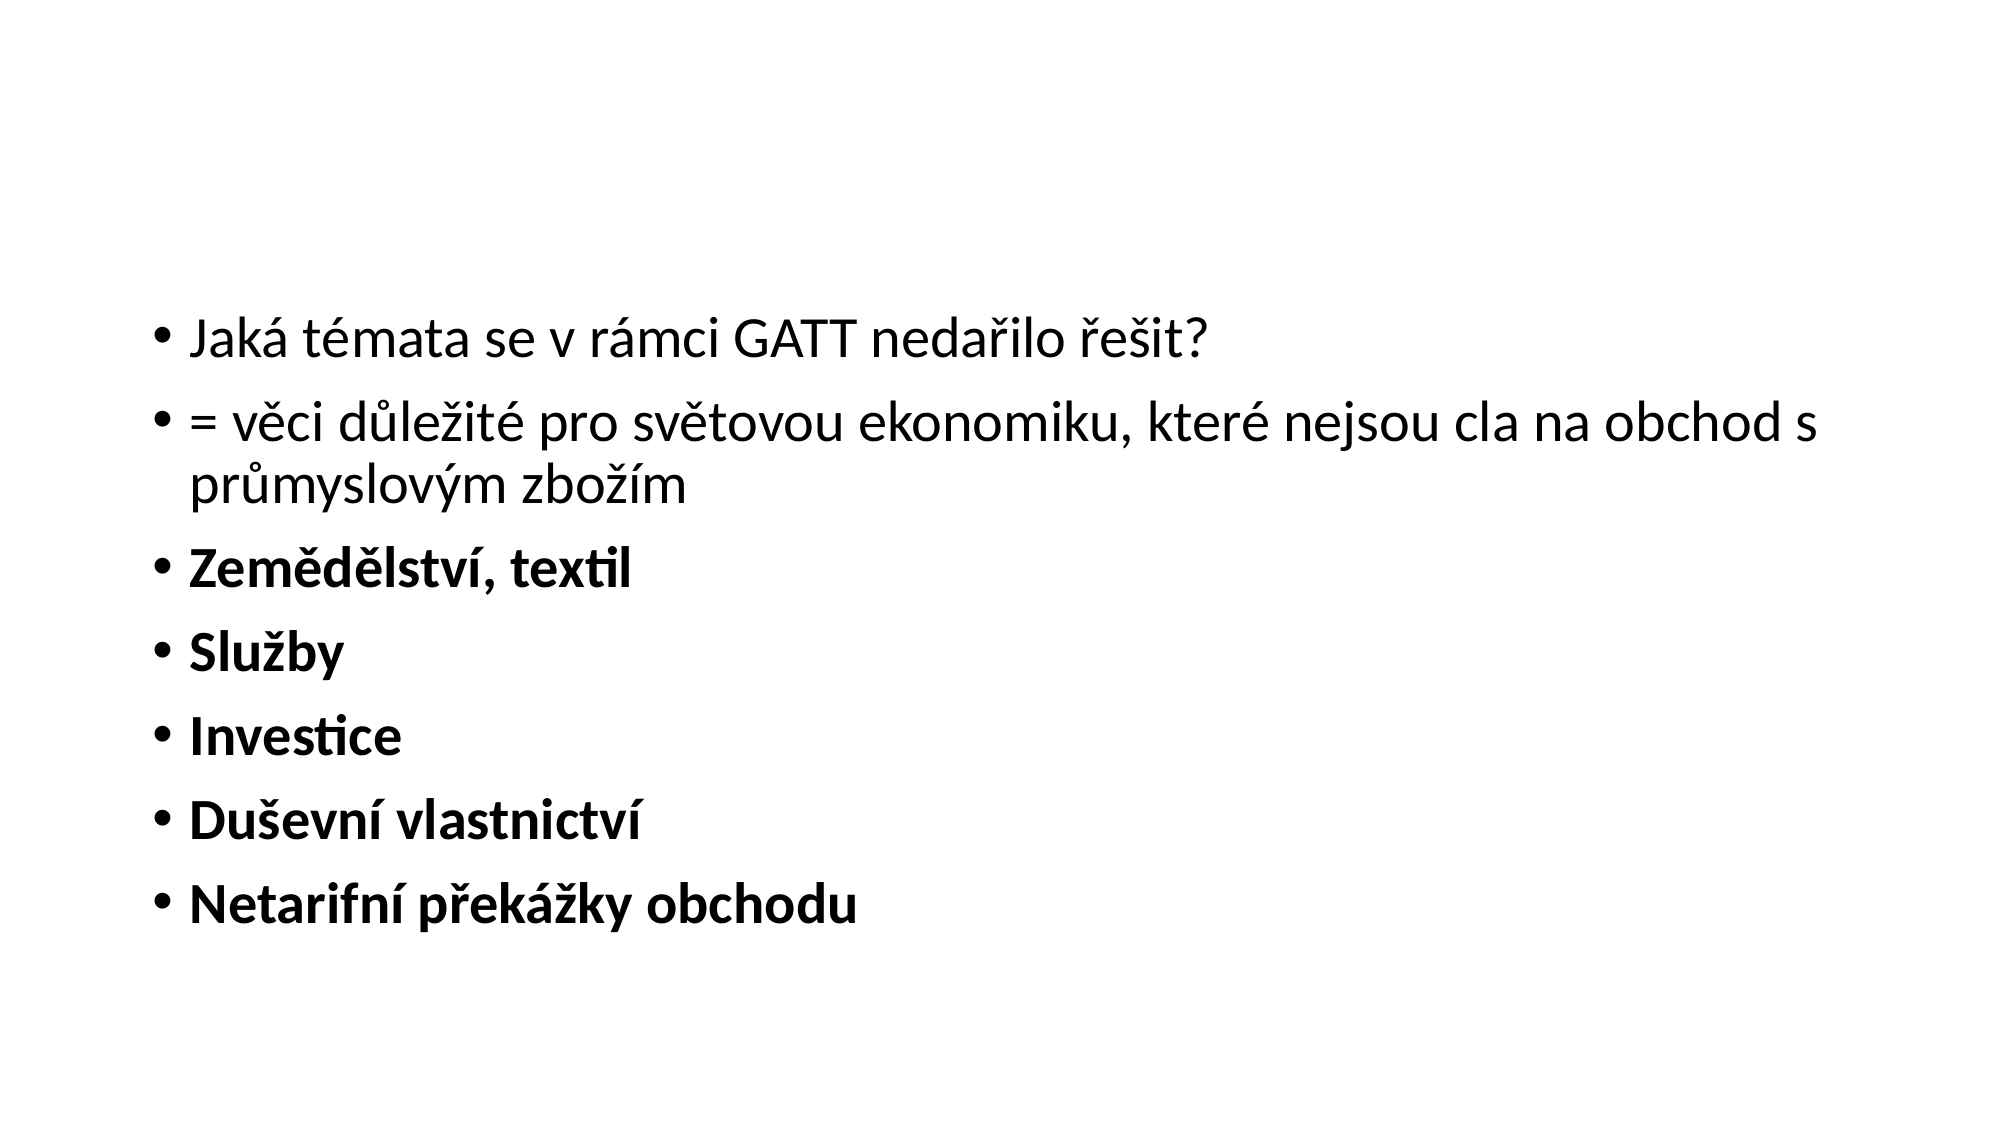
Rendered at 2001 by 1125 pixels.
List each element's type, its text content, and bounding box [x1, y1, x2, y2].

list Jaká témata se v rámci GATT nedařilo řešit? = věci důležité pro světovou ekonomiku, které nejsou cla na obchod s průmyslovým zbožím Zemědělství, textil Služby Investice Duševní vlastnictví Netarifní překážky obchodu [137, 299, 1863, 1014]
